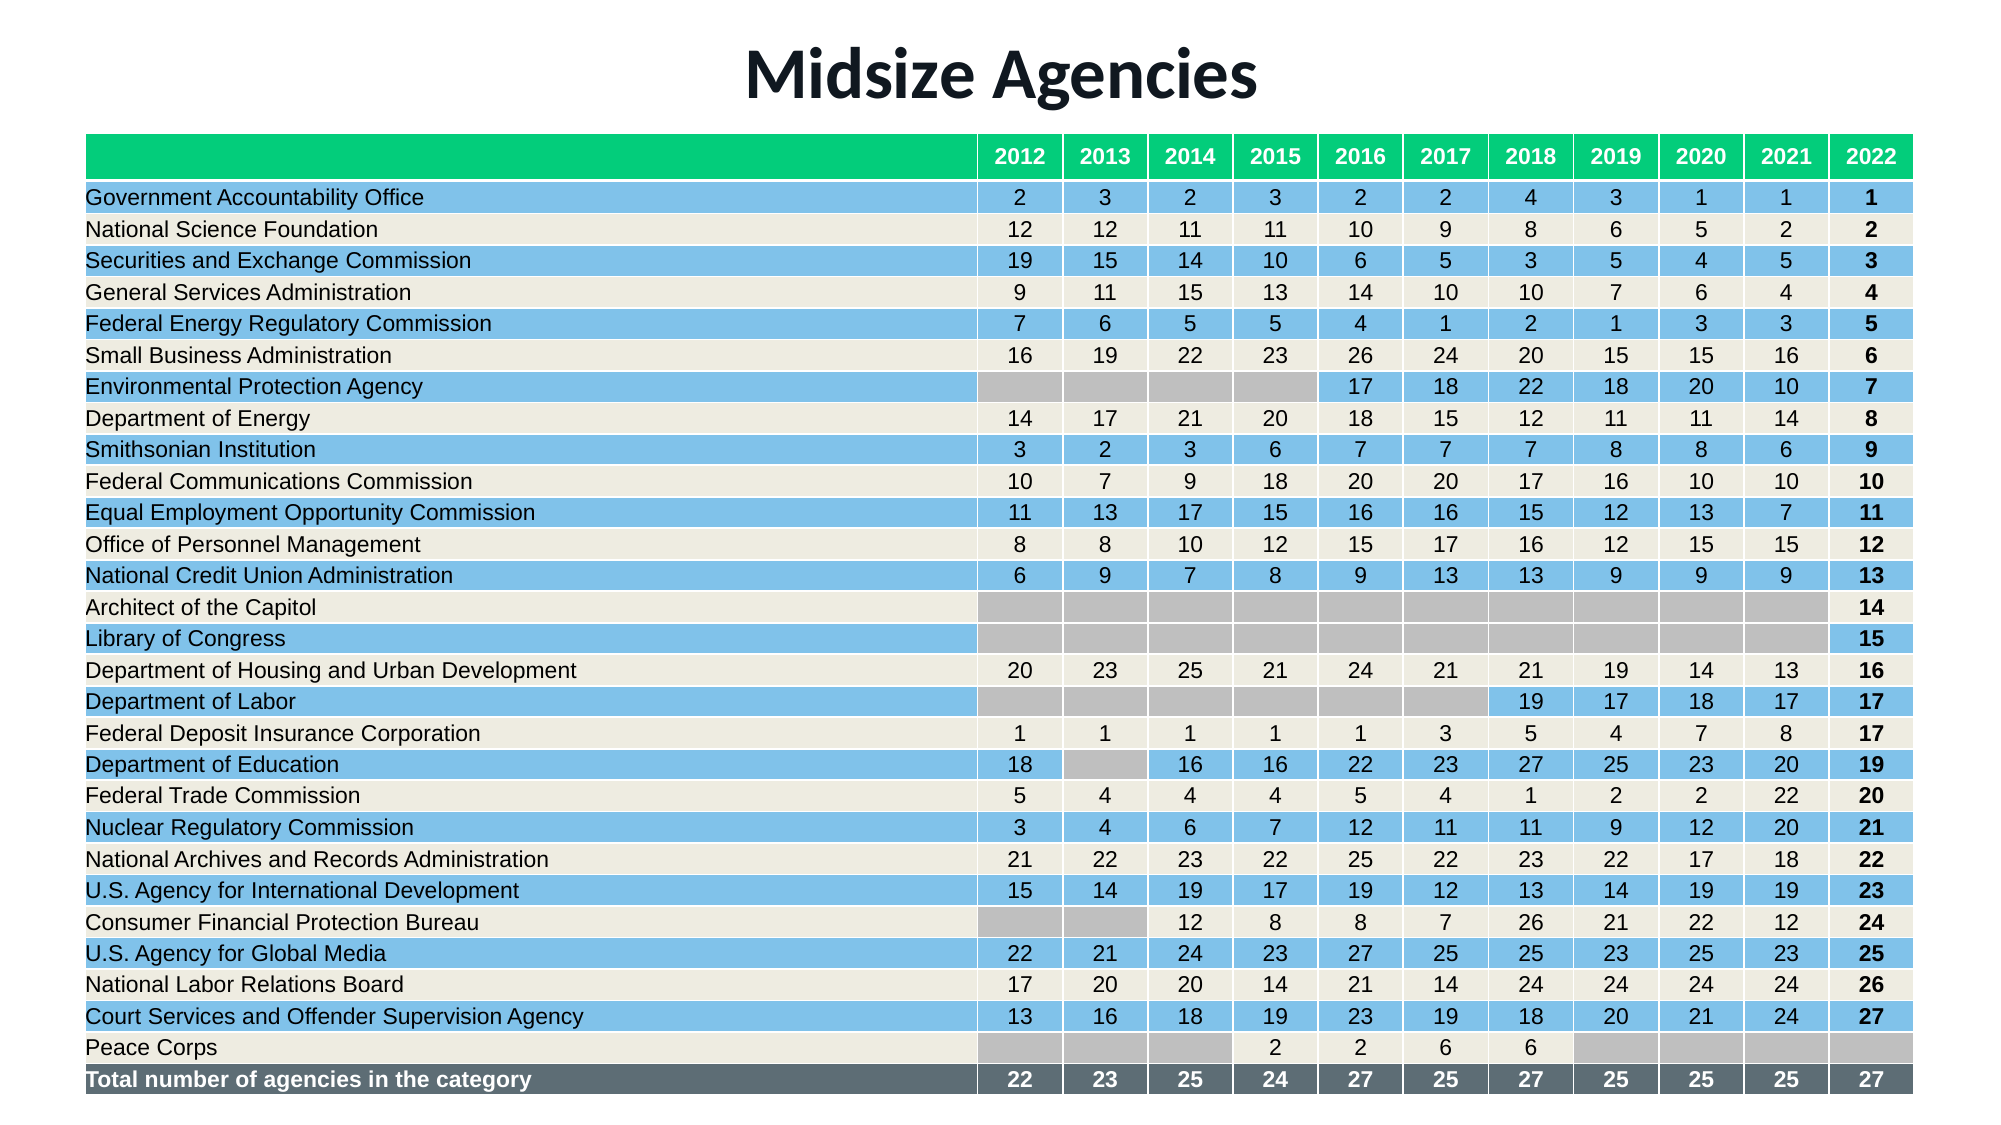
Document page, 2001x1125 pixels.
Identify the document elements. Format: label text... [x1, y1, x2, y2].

table_cell 25 [1574, 750, 1658, 779]
table_cell National Science Foundation [86, 214, 977, 244]
table_cell 3 [1660, 309, 1743, 339]
table_cell Department of Education [86, 750, 977, 779]
table_cell 19 [1830, 750, 1913, 779]
table_cell 8 [1489, 214, 1573, 244]
table_cell Nuclear Regulatory Commission [86, 812, 977, 842]
table_cell 12 [1319, 812, 1402, 842]
table_cell 5 [1234, 309, 1317, 339]
table_cell 24 [1404, 340, 1488, 370]
table_cell 4 [1064, 812, 1147, 842]
table_cell 11 [1234, 214, 1317, 244]
table_cell 2 [1404, 182, 1488, 213]
table_cell 2 [1830, 214, 1913, 244]
table_cell 18 [978, 750, 1062, 779]
table_cell 8 [1319, 907, 1402, 937]
table_cell 22 [1489, 372, 1573, 402]
table_cell 19 [1234, 1001, 1317, 1031]
table_cell Environmental Protection Agency [86, 372, 977, 402]
table_cell 7 [1660, 718, 1743, 748]
table_cell 2 [1064, 435, 1147, 464]
table_cell 22 [1234, 844, 1317, 874]
table_cell 25 [1319, 844, 1402, 874]
table_cell [1489, 592, 1573, 622]
table_cell 2 [1660, 781, 1743, 811]
table_cell 9 [1149, 466, 1232, 496]
table_cell 17 [1574, 687, 1658, 716]
table_cell 7 [1404, 435, 1488, 464]
table_cell 21 [1404, 655, 1488, 685]
table_cell 18 [1489, 1001, 1573, 1031]
table_cell 7 [1830, 372, 1913, 402]
table_header [86, 134, 977, 179]
table_cell 22 [978, 1064, 1062, 1094]
table_cell 25 [1149, 1064, 1232, 1094]
table_cell Department of Housing and Urban Development [86, 655, 977, 685]
table_cell 21 [978, 844, 1062, 874]
table_cell 14 [1660, 655, 1743, 685]
table_cell Small Business Administration [86, 340, 977, 370]
table_cell 2 [1574, 781, 1658, 811]
table_cell 5 [1745, 246, 1828, 276]
table_cell 14 [1745, 403, 1828, 433]
table_cell 18 [1660, 687, 1743, 716]
table_cell 3 [1830, 246, 1913, 276]
table_cell U.S. Agency for Global Media [86, 938, 977, 968]
table_cell 10 [1830, 466, 1913, 496]
table_cell 15 [1660, 529, 1743, 559]
table_cell 15 [1064, 246, 1147, 276]
table_cell 25 [1574, 1064, 1658, 1094]
table_cell 17 [1660, 844, 1743, 874]
table_cell 21 [1830, 812, 1913, 842]
table_cell 23 [1745, 938, 1828, 968]
table_cell 3 [1574, 182, 1658, 213]
table_cell 9 [1064, 561, 1147, 590]
table_cell 20 [1404, 466, 1488, 496]
table_header 2012 [978, 134, 1062, 179]
table_cell 15 [1574, 340, 1658, 370]
table_cell 1 [1404, 309, 1488, 339]
table_cell 18 [1574, 372, 1658, 402]
table_cell 19 [1745, 875, 1828, 905]
table_cell 1 [1745, 182, 1828, 213]
table_cell 6 [1830, 340, 1913, 370]
table_cell Consumer Financial Protection Bureau [86, 907, 977, 937]
table_cell 16 [1489, 529, 1573, 559]
table_cell 19 [1064, 340, 1147, 370]
table_cell 13 [1489, 875, 1573, 905]
table_cell 24 [1660, 970, 1743, 1000]
table_cell 22 [1149, 340, 1232, 370]
table_header 2013 [1064, 134, 1147, 179]
table_cell 4 [1319, 309, 1402, 339]
table_cell 5 [1149, 309, 1232, 339]
table_cell 4 [1064, 781, 1147, 811]
table_cell 13 [1660, 498, 1743, 527]
table_cell Peace Corps [86, 1033, 977, 1063]
table_cell Federal Trade Commission [86, 781, 977, 811]
table_cell 15 [978, 875, 1062, 905]
table_cell 20 [1234, 403, 1317, 433]
table_cell 22 [1574, 844, 1658, 874]
table_cell 3 [1404, 718, 1488, 748]
table_cell 20 [978, 655, 1062, 685]
table_cell 10 [1745, 372, 1828, 402]
table_cell 18 [1404, 372, 1488, 402]
table_cell 3 [1064, 182, 1147, 213]
table_cell 20 [1149, 970, 1232, 1000]
table_cell 26 [1489, 907, 1573, 937]
table_cell [978, 687, 1062, 716]
table_cell [1149, 687, 1232, 716]
table_cell 16 [1574, 466, 1658, 496]
table_cell 23 [1234, 340, 1317, 370]
table_cell 14 [1574, 875, 1658, 905]
table_cell 21 [1489, 655, 1573, 685]
table_cell 1 [1660, 182, 1743, 213]
table_cell 5 [1404, 246, 1488, 276]
table_cell [1489, 624, 1573, 653]
table_cell 1 [1149, 718, 1232, 748]
table_cell 8 [1064, 529, 1147, 559]
table_cell 15 [1745, 529, 1828, 559]
table_cell Securities and Exchange Commission [86, 246, 977, 276]
table_cell 20 [1660, 372, 1743, 402]
table_cell 1 [1489, 781, 1573, 811]
table_cell 21 [1574, 907, 1658, 937]
table_cell 10 [978, 466, 1062, 496]
table_cell [1404, 592, 1488, 622]
table_cell 6 [1745, 435, 1828, 464]
table_cell 12 [1574, 498, 1658, 527]
table_header 2015 [1234, 134, 1317, 179]
table_cell [1574, 1033, 1658, 1063]
table_cell 16 [1149, 750, 1232, 779]
table_cell 12 [1574, 529, 1658, 559]
table_cell 1 [1319, 718, 1402, 748]
table_cell 17 [1830, 718, 1913, 748]
table_cell 17 [1745, 687, 1828, 716]
table_cell 6 [1064, 309, 1147, 339]
table_cell 1 [1234, 718, 1317, 748]
table_cell 7 [1404, 907, 1488, 937]
table_cell 12 [1660, 812, 1743, 842]
table_cell 17 [1830, 687, 1913, 716]
table_cell [1149, 372, 1232, 402]
table_cell 23 [1319, 1001, 1402, 1031]
table_cell 20 [1064, 970, 1147, 1000]
table_cell 22 [1830, 844, 1913, 874]
table_cell 27 [1489, 750, 1573, 779]
table_cell 24 [1745, 970, 1828, 1000]
table_cell 1 [1064, 718, 1147, 748]
table_cell General Services Administration [86, 277, 977, 307]
table_cell National Credit Union Administration [86, 561, 977, 590]
table_cell Architect of the Capitol [86, 592, 977, 622]
table_cell 22 [1319, 750, 1402, 779]
table_cell 10 [1234, 246, 1317, 276]
table_cell 12 [978, 214, 1062, 244]
table_cell National Labor Relations Board [86, 970, 977, 1000]
table_cell [1064, 1033, 1147, 1063]
table_cell [1745, 1033, 1828, 1063]
table_cell 12 [1064, 214, 1147, 244]
table_cell 4 [1149, 781, 1232, 811]
table_header 2021 [1745, 134, 1828, 179]
table_cell 18 [1319, 403, 1402, 433]
table_cell 16 [978, 340, 1062, 370]
table_cell 17 [1064, 403, 1147, 433]
table_header 2016 [1319, 134, 1402, 179]
table_cell 8 [1745, 718, 1828, 748]
table_cell 15 [1149, 277, 1232, 307]
table_cell 8 [1830, 403, 1913, 433]
table_cell 4 [1660, 246, 1743, 276]
table_cell 25 [1489, 938, 1573, 968]
table_cell [978, 907, 1062, 937]
table_cell 7 [1234, 812, 1317, 842]
table_cell 15 [1830, 624, 1913, 653]
table_cell 6 [1234, 435, 1317, 464]
table_cell 19 [1149, 875, 1232, 905]
table_cell 6 [1660, 277, 1743, 307]
table_cell 20 [1745, 750, 1828, 779]
table_cell 24 [1830, 907, 1913, 937]
table_cell 2 [1489, 309, 1573, 339]
table_cell 11 [1660, 403, 1743, 433]
table_cell [1149, 592, 1232, 622]
table_cell 7 [978, 309, 1062, 339]
table_header 2022 [1830, 134, 1913, 179]
table_cell 2 [1234, 1033, 1317, 1063]
table_cell 24 [1489, 970, 1573, 1000]
table_cell 25 [1404, 1064, 1488, 1094]
table_header 2017 [1404, 134, 1488, 179]
table_cell 17 [1489, 466, 1573, 496]
table_cell 15 [1234, 498, 1317, 527]
table_cell 10 [1489, 277, 1573, 307]
table_cell 5 [978, 781, 1062, 811]
table_cell 3 [1745, 309, 1828, 339]
table_cell 23 [1064, 655, 1147, 685]
table_cell Department of Energy [86, 403, 977, 433]
table_cell 2 [978, 182, 1062, 213]
table_cell 7 [1745, 498, 1828, 527]
table_cell 8 [1234, 907, 1317, 937]
table_cell 19 [1319, 875, 1402, 905]
table_cell 13 [978, 1001, 1062, 1031]
table_cell 6 [978, 561, 1062, 590]
table_cell Total number of agencies in the category [86, 1064, 977, 1094]
table_cell Government Accountability Office [86, 182, 977, 213]
table_cell 5 [1660, 214, 1743, 244]
table_cell 21 [1660, 1001, 1743, 1031]
table_cell 13 [1830, 561, 1913, 590]
table_cell 6 [1149, 812, 1232, 842]
table_cell 4 [1404, 781, 1488, 811]
table_cell 19 [1489, 687, 1573, 716]
table_cell 4 [1830, 277, 1913, 307]
table_cell 16 [1064, 1001, 1147, 1031]
table_cell [1660, 624, 1743, 653]
table_cell 12 [1745, 907, 1828, 937]
table_cell [1660, 592, 1743, 622]
table_cell [1234, 687, 1317, 716]
table_cell 18 [1234, 466, 1317, 496]
table_cell 7 [1149, 561, 1232, 590]
table_cell 14 [1234, 970, 1317, 1000]
table_cell 19 [1660, 875, 1743, 905]
table_cell 12 [1489, 403, 1573, 433]
table_cell 14 [1319, 277, 1402, 307]
table_cell 3 [978, 435, 1062, 464]
table_cell 6 [1404, 1033, 1488, 1063]
table_cell U.S. Agency for International Development [86, 875, 977, 905]
table_cell [978, 1033, 1062, 1063]
table_cell 4 [1745, 277, 1828, 307]
table_cell 7 [1064, 466, 1147, 496]
table_cell 10 [1149, 529, 1232, 559]
table_cell [1830, 1033, 1913, 1063]
table_cell 24 [1745, 1001, 1828, 1031]
table_cell 19 [1404, 1001, 1488, 1031]
table_cell 14 [1064, 875, 1147, 905]
table_cell 21 [1064, 938, 1147, 968]
table_cell [1234, 592, 1317, 622]
table_cell 10 [1660, 466, 1743, 496]
table_cell [1064, 372, 1147, 402]
table_cell [1404, 624, 1488, 653]
table_cell 24 [1149, 938, 1232, 968]
table_cell 24 [1574, 970, 1658, 1000]
table_cell 1 [1574, 309, 1658, 339]
table_cell 22 [978, 938, 1062, 968]
table_cell [1234, 624, 1317, 653]
table_cell [1149, 624, 1232, 653]
table_cell 26 [1319, 340, 1402, 370]
table_cell 1 [1830, 182, 1913, 213]
table_cell National Archives and Records Administration [86, 844, 977, 874]
table_cell 5 [1830, 309, 1913, 339]
table_cell 5 [1319, 781, 1402, 811]
table_cell 17 [1149, 498, 1232, 527]
table_cell 11 [1830, 498, 1913, 527]
table_cell 18 [1745, 844, 1828, 874]
table_cell 3 [1149, 435, 1232, 464]
table_cell 5 [1489, 718, 1573, 748]
table_cell 10 [1404, 277, 1488, 307]
table_cell Equal Employment Opportunity Commission [86, 498, 977, 527]
table_cell [1064, 750, 1147, 779]
table_cell [1745, 592, 1828, 622]
table_cell [1660, 1033, 1743, 1063]
table_cell 16 [1319, 498, 1402, 527]
table_cell 3 [978, 812, 1062, 842]
table_cell 15 [1660, 340, 1743, 370]
table_cell 11 [1574, 403, 1658, 433]
table_cell 9 [1660, 561, 1743, 590]
table_cell 13 [1404, 561, 1488, 590]
table_cell [978, 624, 1062, 653]
table_cell Library of Congress [86, 624, 977, 653]
table_cell 16 [1745, 340, 1828, 370]
table_cell [1064, 624, 1147, 653]
table_cell 25 [1745, 1064, 1828, 1094]
table_cell 14 [1830, 592, 1913, 622]
table_cell 6 [1574, 214, 1658, 244]
table_cell 27 [1830, 1064, 1913, 1094]
table_cell 4 [1489, 182, 1573, 213]
table_cell 23 [1234, 938, 1317, 968]
table_cell 8 [1660, 435, 1743, 464]
table_cell 1 [978, 718, 1062, 748]
table_cell 23 [1574, 938, 1658, 968]
table_cell 21 [1319, 970, 1402, 1000]
table_cell [1574, 592, 1658, 622]
table_cell 23 [1149, 844, 1232, 874]
table_cell 21 [1234, 655, 1317, 685]
table_cell 17 [1404, 529, 1488, 559]
table_cell 19 [978, 246, 1062, 276]
table_cell 18 [1149, 1001, 1232, 1031]
table_cell 13 [1745, 655, 1828, 685]
table_cell 27 [1489, 1064, 1573, 1094]
table_cell 21 [1149, 403, 1232, 433]
table_header 2020 [1660, 134, 1743, 179]
table_header 2014 [1149, 134, 1232, 179]
table_cell 23 [1660, 750, 1743, 779]
table_cell Smithsonian Institution [86, 435, 977, 464]
table_cell 9 [1574, 812, 1658, 842]
table_cell 25 [1149, 655, 1232, 685]
table_cell Federal Communications Commission [86, 466, 977, 496]
table_cell 8 [1234, 561, 1317, 590]
table_cell 11 [1149, 214, 1232, 244]
table_cell 23 [1830, 875, 1913, 905]
table_cell 27 [1830, 1001, 1913, 1031]
table_cell 7 [1574, 277, 1658, 307]
table_cell 4 [1234, 781, 1317, 811]
table_cell 17 [1234, 875, 1317, 905]
table_cell 2 [1319, 1033, 1402, 1063]
table_cell 27 [1319, 938, 1402, 968]
table_cell [1404, 687, 1488, 716]
title Midsize Agencies [582, 0, 1418, 132]
table_cell 25 [1660, 1064, 1743, 1094]
table_cell 10 [1745, 466, 1828, 496]
table_cell [978, 372, 1062, 402]
table_cell 7 [1489, 435, 1573, 464]
table_cell 7 [1319, 435, 1402, 464]
table_cell 12 [1234, 529, 1317, 559]
table_cell 2 [1149, 182, 1232, 213]
table_cell 20 [1319, 466, 1402, 496]
table_cell [1574, 624, 1658, 653]
table_cell 16 [1234, 750, 1317, 779]
table_cell [1319, 624, 1402, 653]
table_cell 20 [1489, 340, 1573, 370]
table_cell Federal Deposit Insurance Corporation [86, 718, 977, 748]
table_cell 9 [1745, 561, 1828, 590]
table_cell 5 [1574, 246, 1658, 276]
table_cell 14 [1404, 970, 1488, 1000]
table_cell 23 [1404, 750, 1488, 779]
table_cell [978, 592, 1062, 622]
table_cell 2 [1319, 182, 1402, 213]
table_cell [1745, 624, 1828, 653]
table_cell 2 [1745, 214, 1828, 244]
table_cell 27 [1319, 1064, 1402, 1094]
table_cell 24 [1319, 655, 1402, 685]
table_cell [1064, 907, 1147, 937]
table_cell 8 [978, 529, 1062, 559]
table_cell 25 [1404, 938, 1488, 968]
table_cell 3 [1234, 182, 1317, 213]
table_cell 19 [1574, 655, 1658, 685]
table_cell 9 [1404, 214, 1488, 244]
table_cell 6 [1489, 1033, 1573, 1063]
table_cell 26 [1830, 970, 1913, 1000]
table_cell [1319, 687, 1402, 716]
table_cell 14 [978, 403, 1062, 433]
table_cell Federal Energy Regulatory Commission [86, 309, 977, 339]
table_cell 11 [1404, 812, 1488, 842]
table_cell 11 [978, 498, 1062, 527]
table_cell [1319, 592, 1402, 622]
table_cell 12 [1404, 875, 1488, 905]
table_cell 17 [1319, 372, 1402, 402]
table_cell 22 [1404, 844, 1488, 874]
table_cell 23 [1064, 1064, 1147, 1094]
table_cell 14 [1149, 246, 1232, 276]
table_cell [1234, 372, 1317, 402]
table_header 2018 [1489, 134, 1573, 179]
table_cell 15 [1319, 529, 1402, 559]
table_cell Court Services and Offender Supervision Agency [86, 1001, 977, 1031]
table_cell 25 [1830, 938, 1913, 968]
table_cell 25 [1660, 938, 1743, 968]
table_cell 11 [1489, 812, 1573, 842]
table_cell 15 [1404, 403, 1488, 433]
table_cell 4 [1574, 718, 1658, 748]
table_cell [1149, 1033, 1232, 1063]
table_cell 20 [1574, 1001, 1658, 1031]
table_cell 16 [1404, 498, 1488, 527]
table_cell [1064, 592, 1147, 622]
table_cell 13 [1064, 498, 1147, 527]
table_cell 9 [978, 277, 1062, 307]
table_cell [1064, 687, 1147, 716]
table_cell 20 [1830, 781, 1913, 811]
table_cell 22 [1660, 907, 1743, 937]
table_cell 20 [1745, 812, 1828, 842]
table_cell 23 [1489, 844, 1573, 874]
table_cell 8 [1574, 435, 1658, 464]
table_cell 10 [1319, 214, 1402, 244]
table_cell 13 [1234, 277, 1317, 307]
table_cell 13 [1489, 561, 1573, 590]
table_cell 15 [1489, 498, 1573, 527]
table_cell Office of Personnel Management [86, 529, 977, 559]
table_cell 22 [1745, 781, 1828, 811]
table_cell 22 [1064, 844, 1147, 874]
table_cell 3 [1489, 246, 1573, 276]
table_cell 16 [1830, 655, 1913, 685]
table_cell 24 [1234, 1064, 1317, 1094]
table_cell Department of Labor [86, 687, 977, 716]
table_cell 9 [1319, 561, 1402, 590]
table_cell 11 [1064, 277, 1147, 307]
table_cell 12 [1830, 529, 1913, 559]
table_cell 17 [978, 970, 1062, 1000]
table_cell 9 [1574, 561, 1658, 590]
table_header 2019 [1574, 134, 1658, 179]
table_cell 6 [1319, 246, 1402, 276]
table_cell 12 [1149, 907, 1232, 937]
table_cell 9 [1830, 435, 1913, 464]
